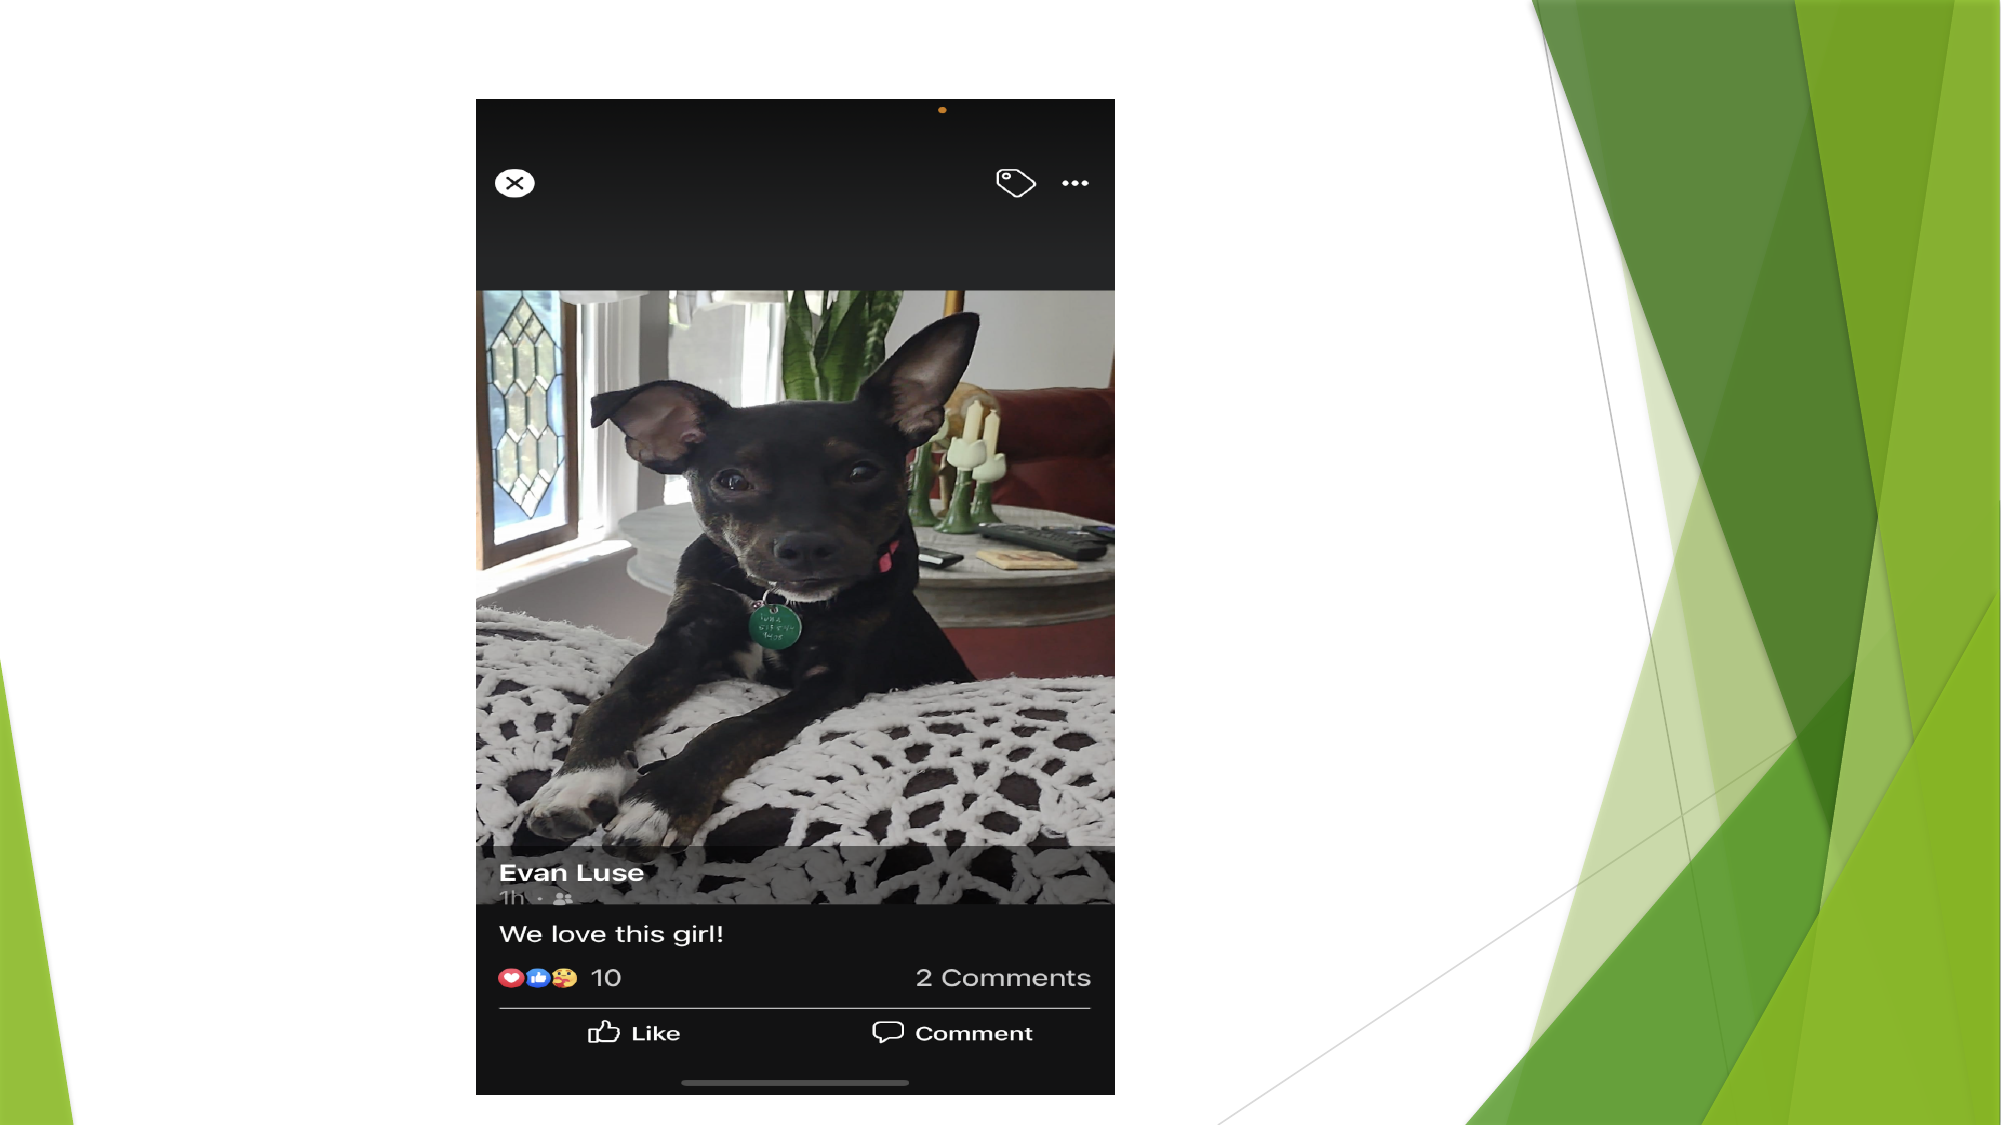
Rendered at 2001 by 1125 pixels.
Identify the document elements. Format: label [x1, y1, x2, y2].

list [475, 99, 1115, 1095]
